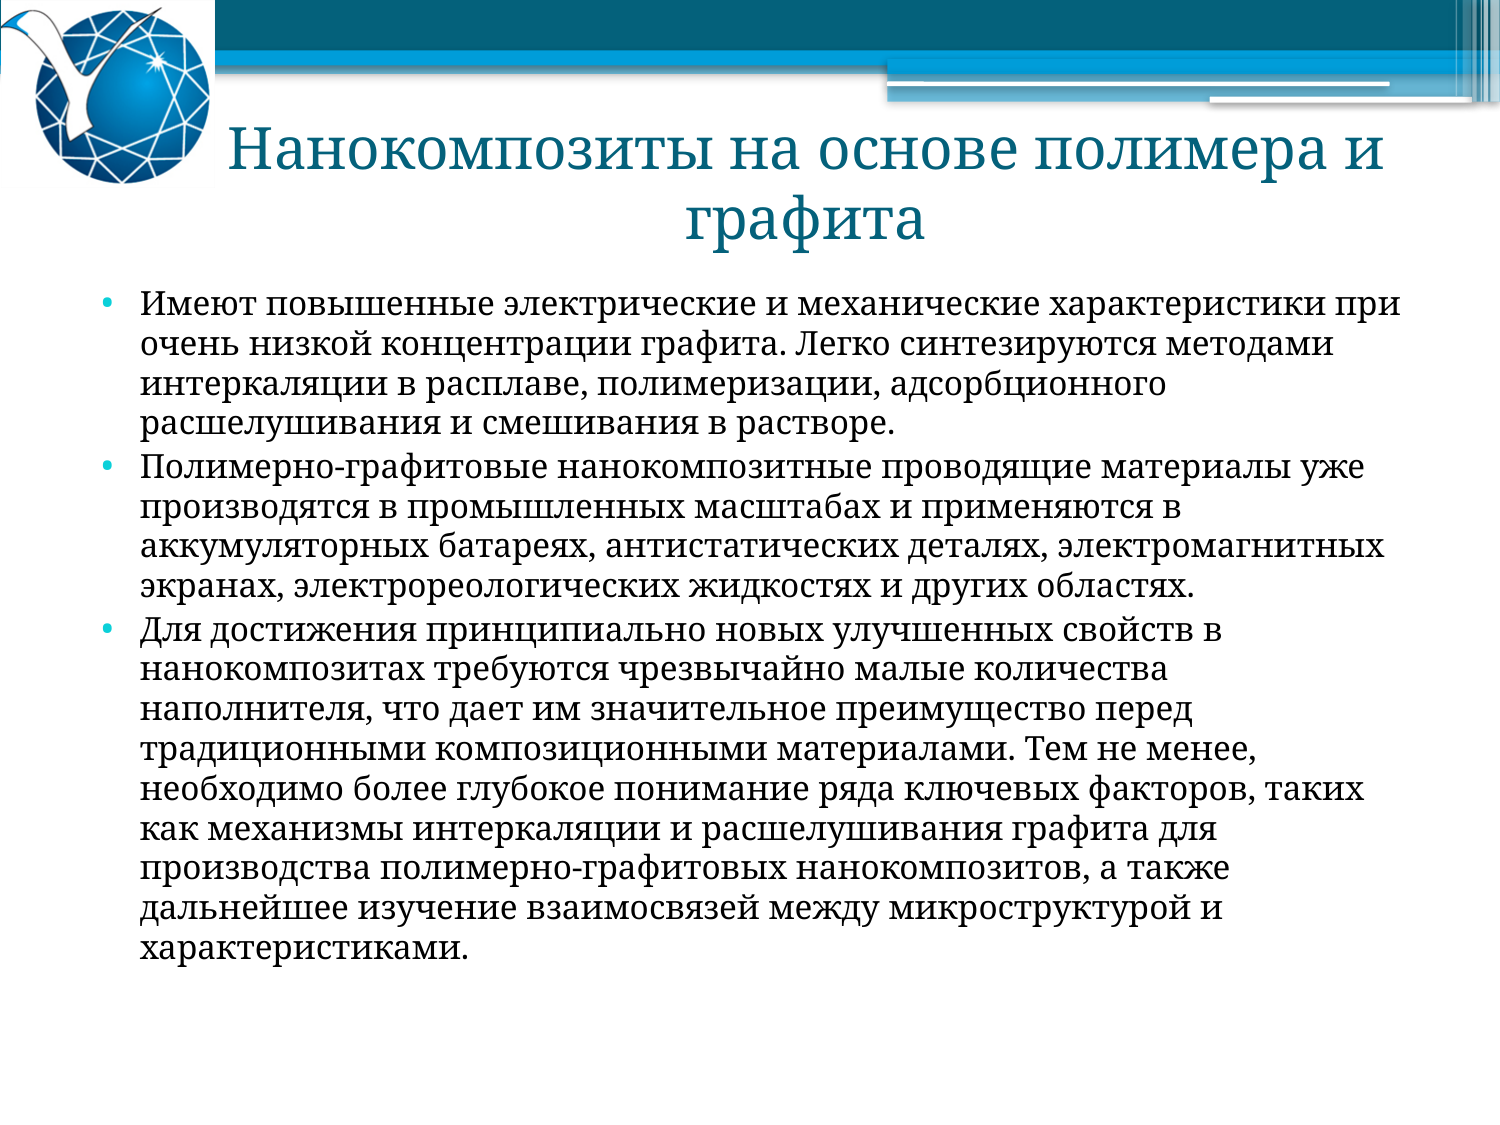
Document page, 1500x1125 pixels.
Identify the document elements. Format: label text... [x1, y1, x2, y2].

title Нанокомпозиты на основе полимера и графита [187, 93, 1425, 269]
list Имеют повышенные электрические и механические характеристики при очень низкой концентрации графита. Легко синтезируются методами интеркаляции в расплаве, полимеризации, адсорбционного расшелушивания и смешивания в растворе. Полимерно-графитовые нанокомпозитные проводящие материалы уже производятся в промышленных масштабах и применяются в аккумуляторных батареях, антистатических деталях, электромагнитных экранах, электрореологических жидкостях и других областях. Для достижения принципиально новых улучшенных свойств в нанокомпозитах требуются чрезвычайно малые количества наполнителя, что дает им значительное преимущество перед традиционными композиционными материалами. Тем не менее, необходимо более глубокое понимание ряда ключевых факторов, таких как механизмы интеркаляции и расшелушивания графита для производства полимерно-графитовых нанокомпозитов, а также дальнейшее изучение взаимосвязей между микроструктурой и характеристиками. [70, 274, 1421, 985]
picture [0, 0, 216, 190]
